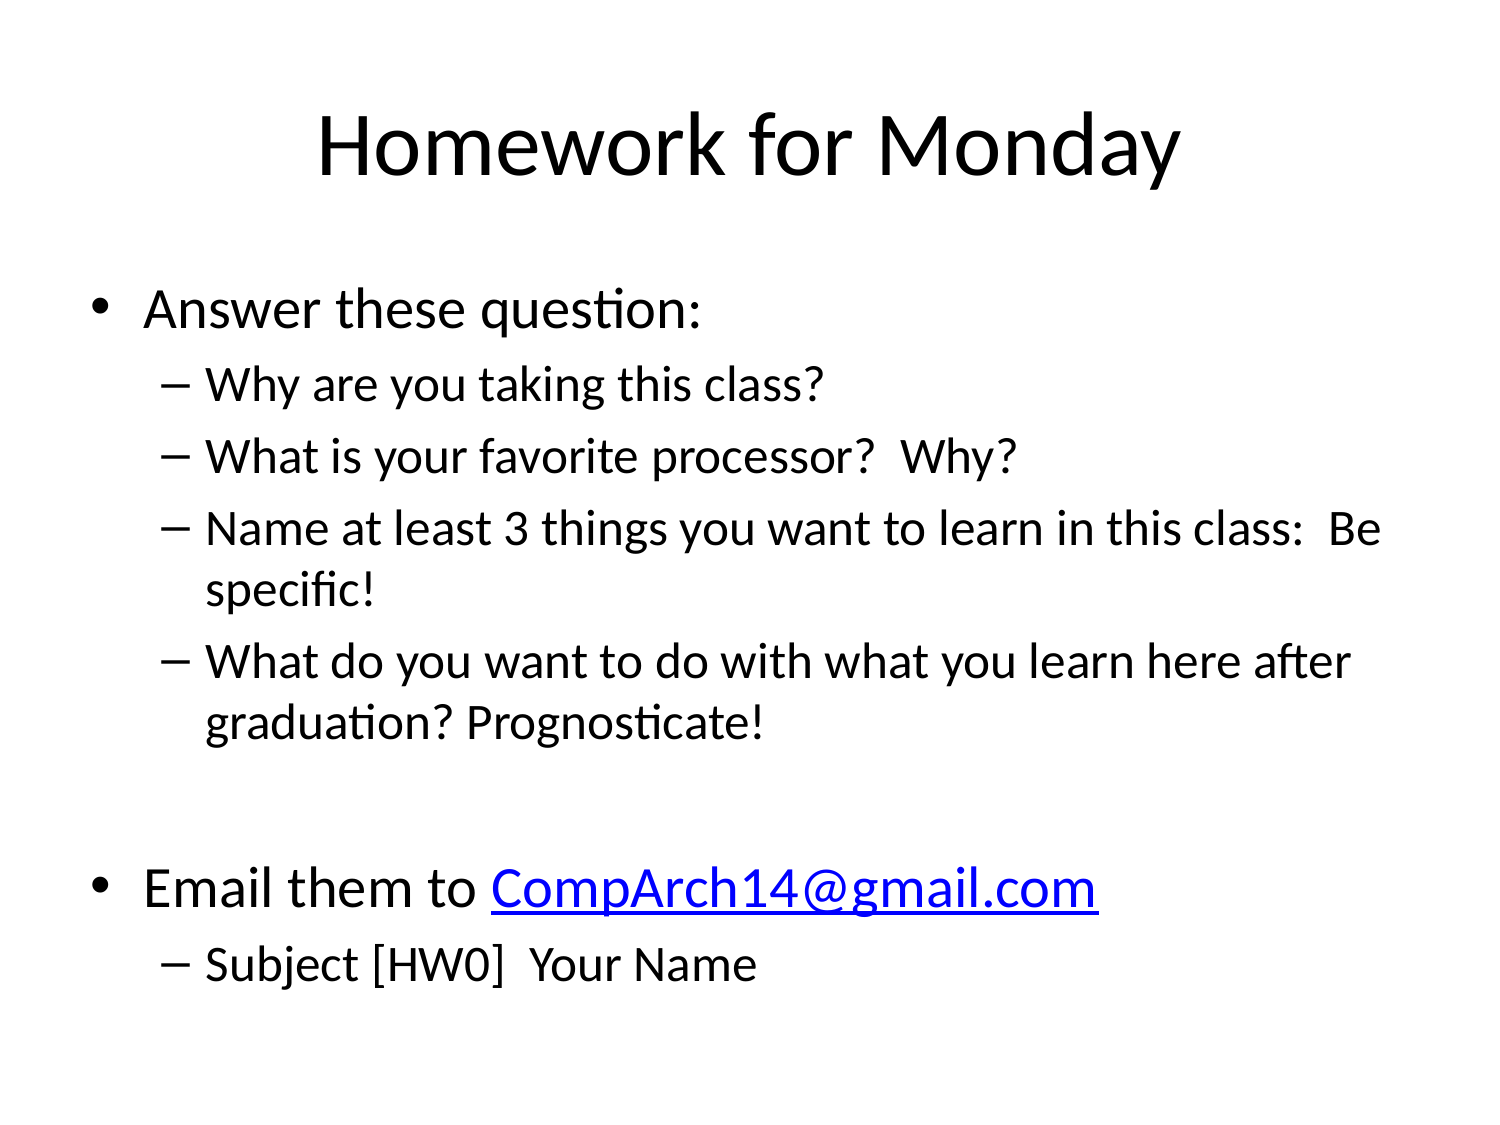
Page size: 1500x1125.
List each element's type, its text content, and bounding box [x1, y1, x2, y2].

title Homework for Monday [75, 45, 1425, 233]
list Answer these question: Why are you taking this class? What is your favorite processor? Why? Name at least 3 things you want to learn in this class: Be specific! What do you want to do with what you learn here after graduation? Prognosticate! Email them to CompArch14@gmail.com Subject [HW0] Your Name [75, 262, 1425, 1005]
